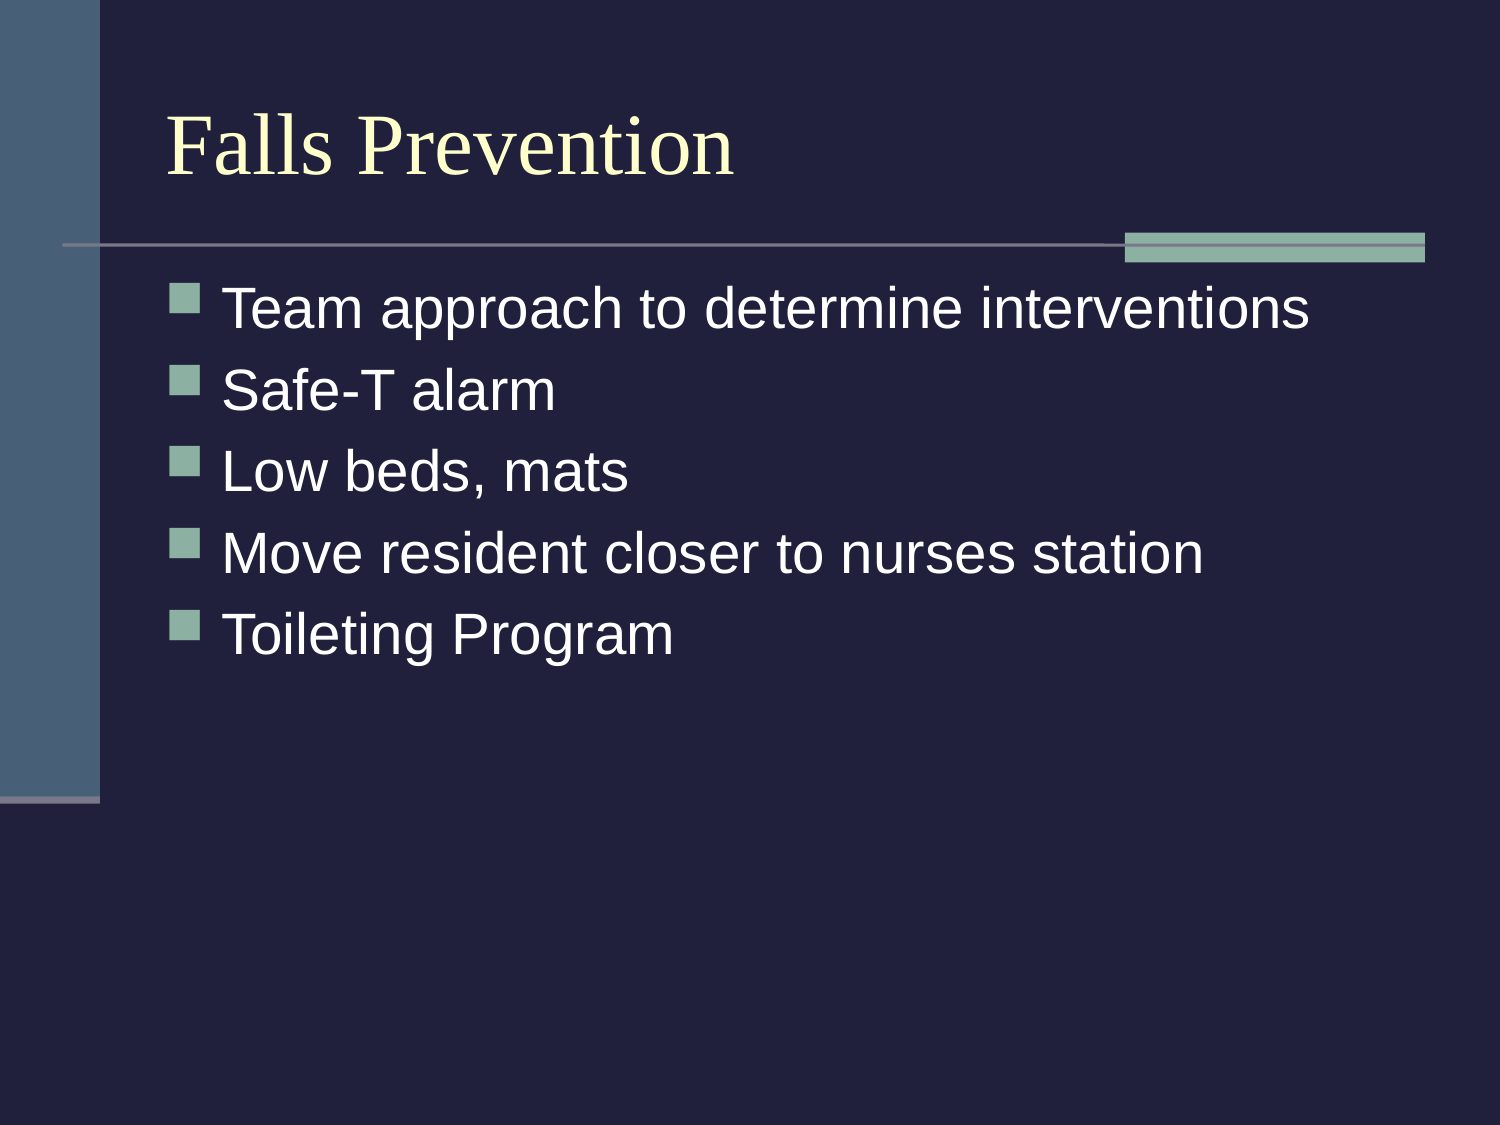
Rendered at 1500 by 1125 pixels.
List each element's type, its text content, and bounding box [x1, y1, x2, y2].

title Falls Prevention [150, 45, 1425, 234]
list Team approach to determine interventions Safe-T alarm Low beds, mats Move resident closer to nurses station Toileting Program [150, 262, 1425, 1006]
